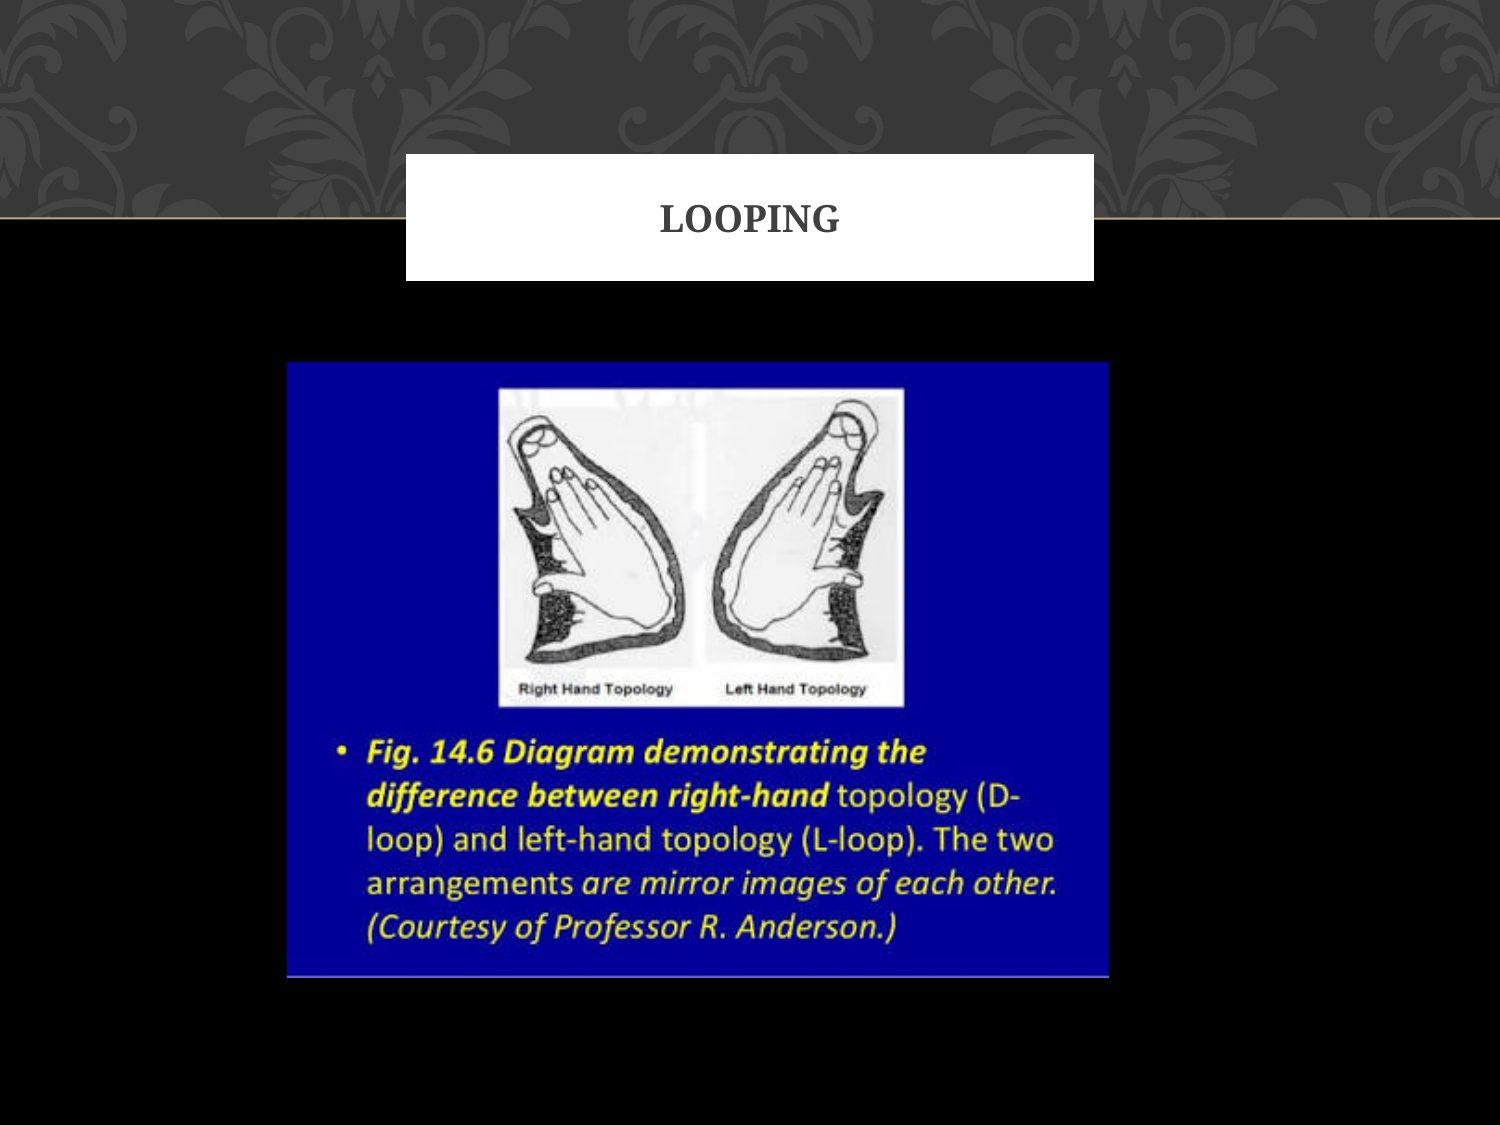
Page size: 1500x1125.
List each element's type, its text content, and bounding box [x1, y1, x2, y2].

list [287, 362, 1109, 978]
title looping [406, 154, 1094, 281]
